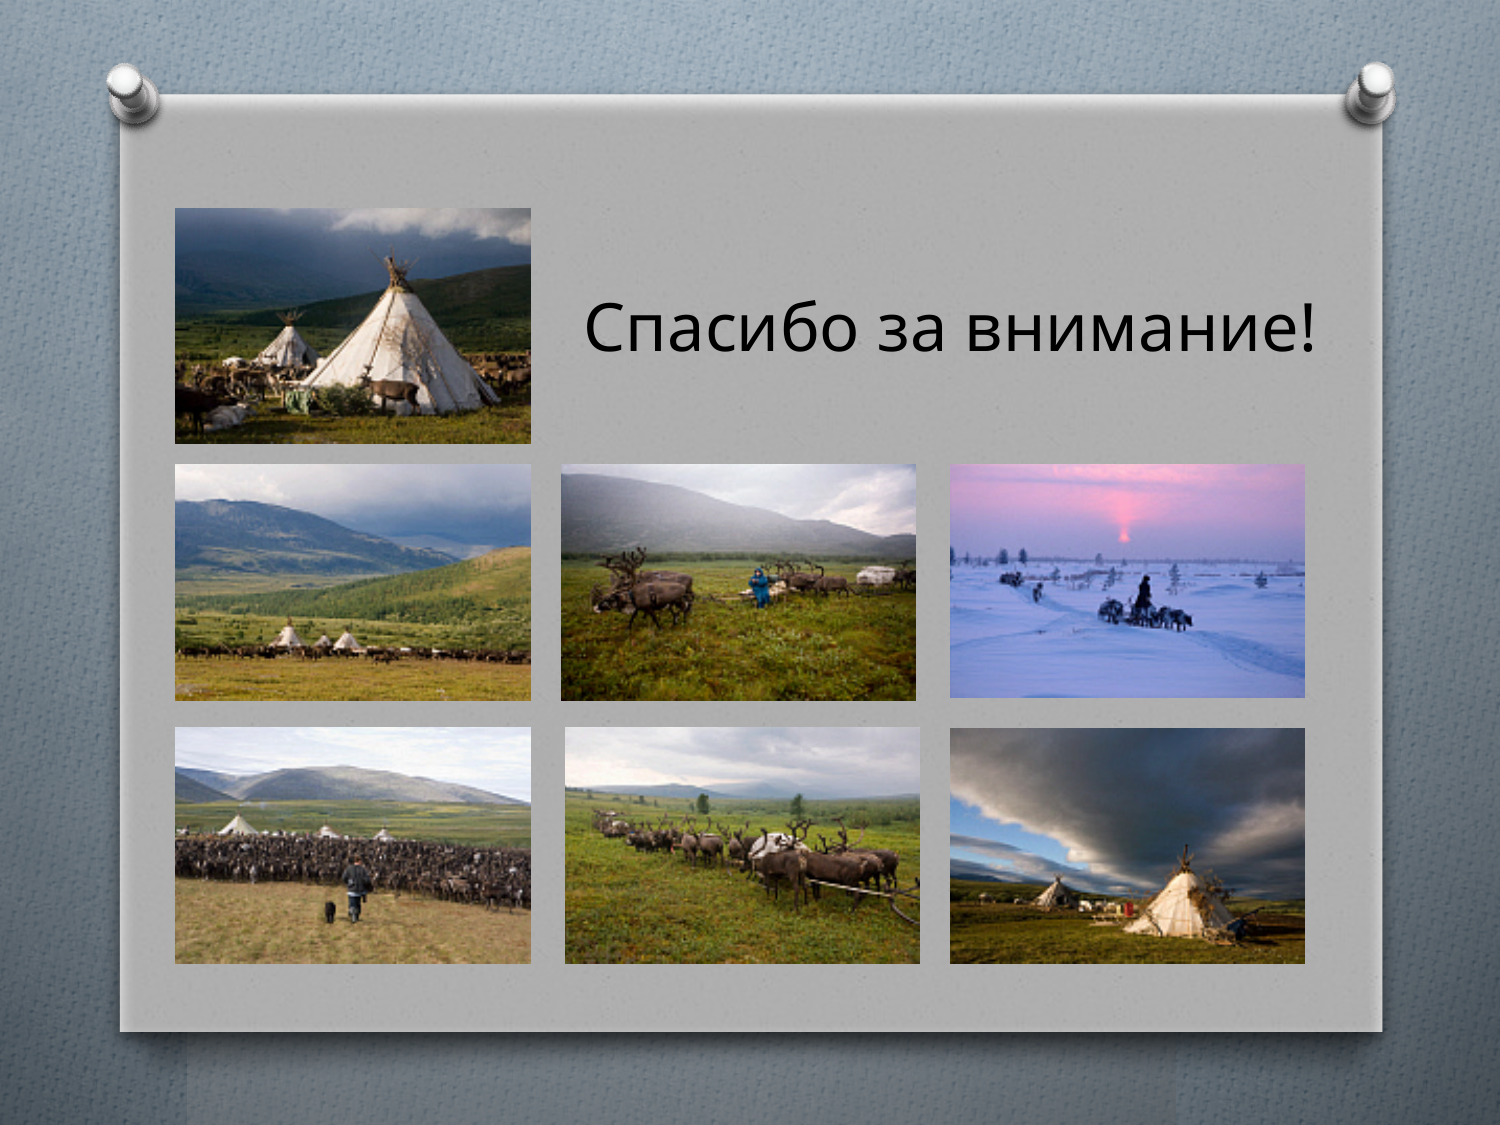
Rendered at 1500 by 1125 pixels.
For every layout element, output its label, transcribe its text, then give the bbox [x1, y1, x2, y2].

picture [950, 727, 1306, 964]
picture [560, 464, 916, 701]
picture [950, 464, 1306, 699]
picture [1317, 35, 1439, 156]
text_box Спасибо за внимание! [568, 277, 1333, 373]
picture [175, 207, 531, 444]
picture [75, 29, 198, 153]
picture [175, 464, 531, 701]
picture [565, 727, 920, 964]
picture [175, 727, 531, 964]
